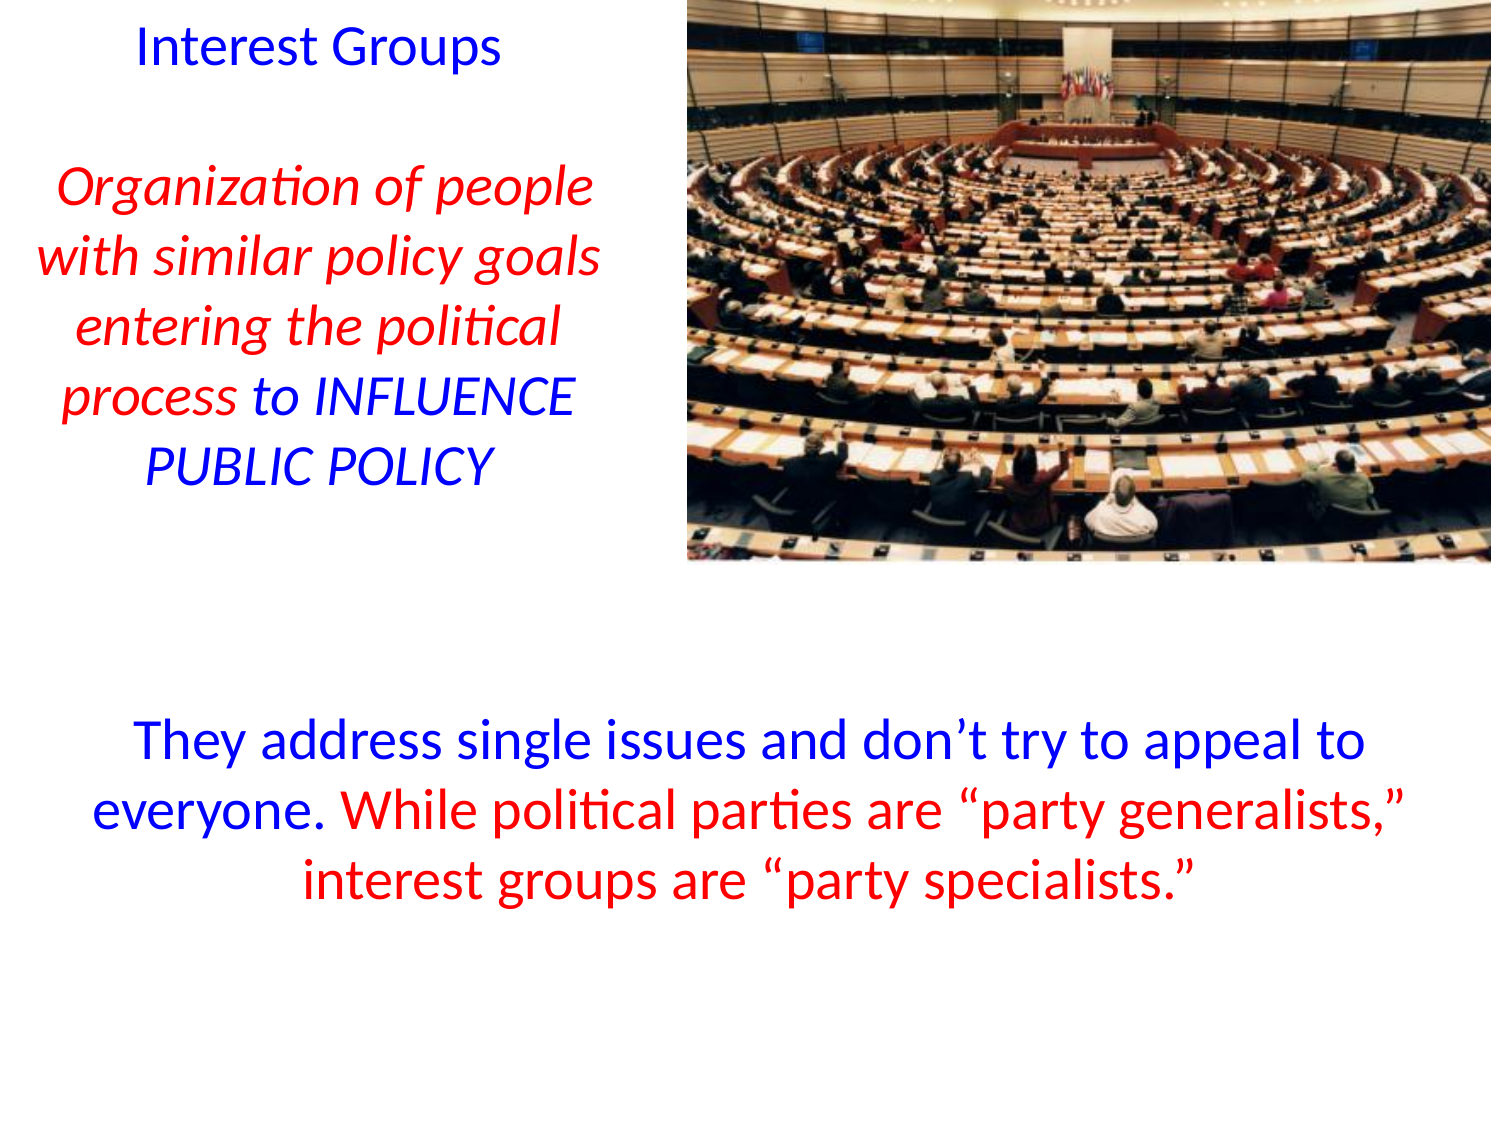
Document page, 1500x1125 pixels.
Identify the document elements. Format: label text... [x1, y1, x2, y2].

text_box Interest Groups Organization of people with similar policy goals entering the political process to INFLUENCE PUBLIC POLICY [0, 0, 638, 505]
text_box They address single issues and don’t try to appeal to everyone. While political parties are “party generalists,” interest groups are “party specialists.” [0, 623, 1500, 919]
picture [687, 0, 1492, 566]
